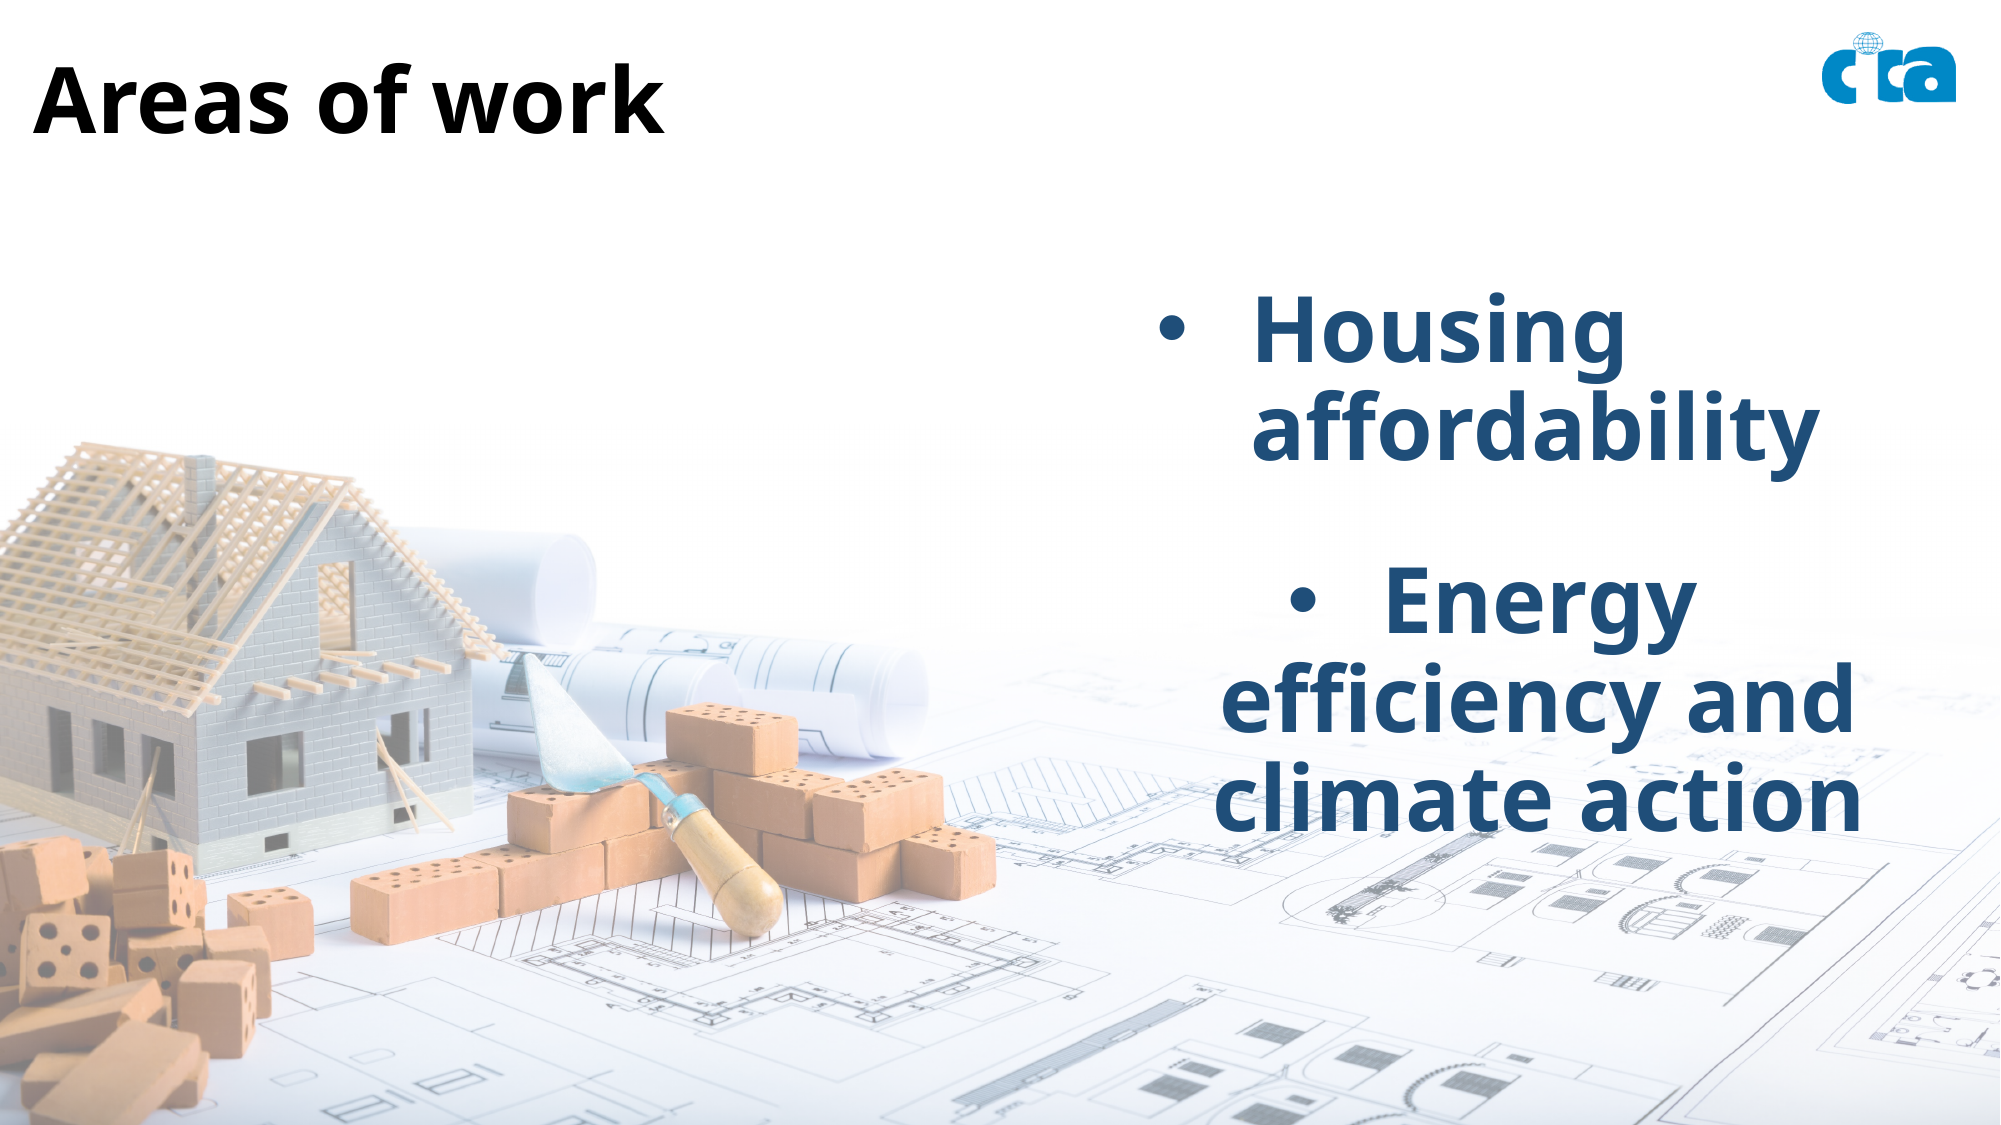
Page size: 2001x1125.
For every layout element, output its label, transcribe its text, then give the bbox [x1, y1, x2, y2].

picture [1810, 25, 1966, 111]
text_box Housing affordability [1141, 273, 1907, 424]
picture [0, 424, 2000, 1125]
title Areas of work [18, 0, 1744, 213]
